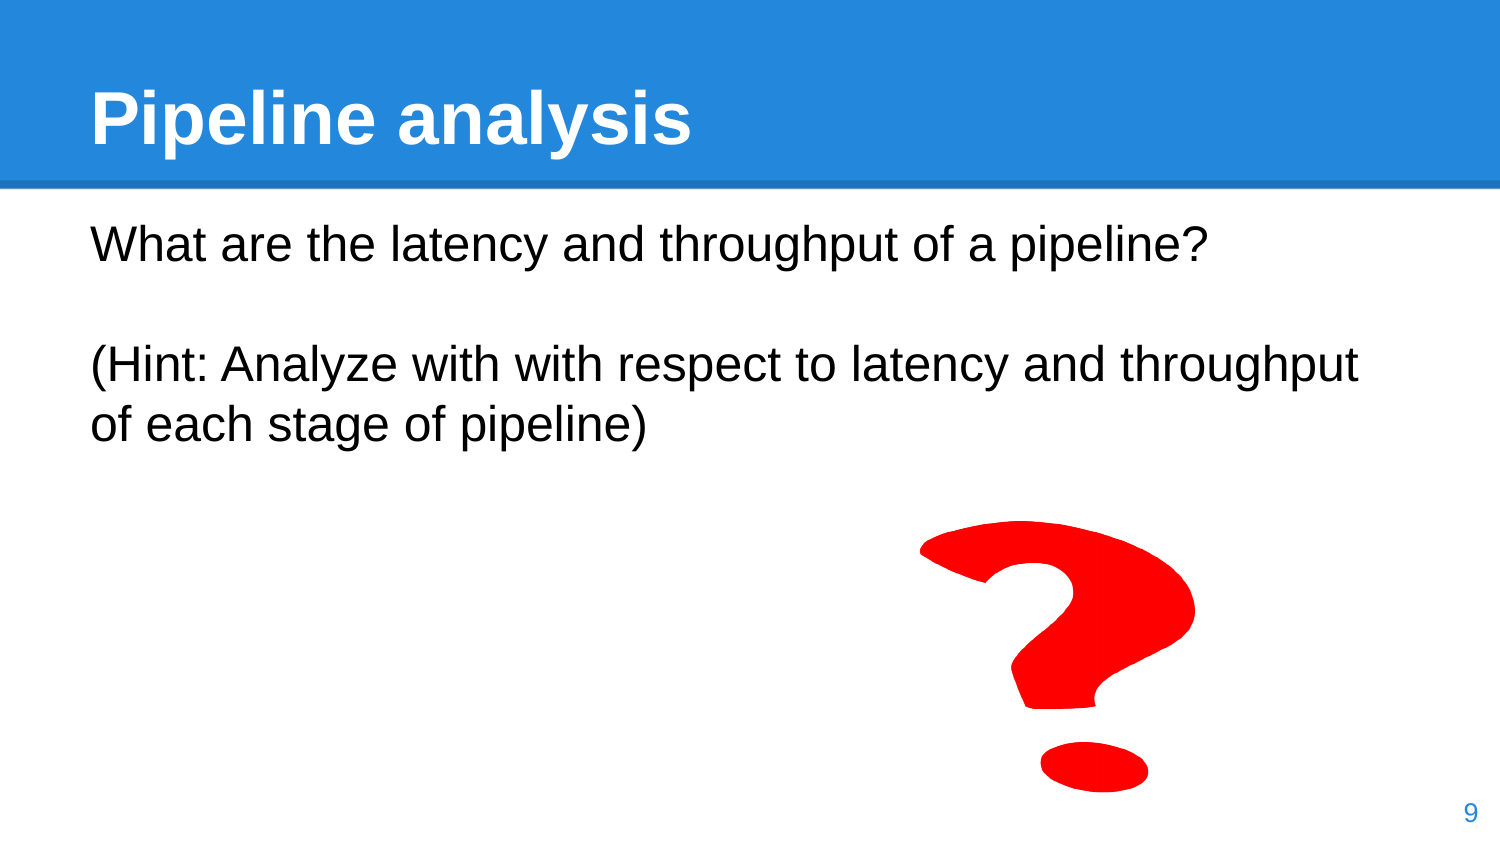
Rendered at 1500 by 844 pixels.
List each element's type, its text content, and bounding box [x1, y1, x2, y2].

list What are the latency and throughput of a pipeline? (Hint: Analyze with with respect to latency and throughput of each stage of pipeline) [75, 196, 1425, 808]
slide_number ‹#› [1403, 779, 1494, 844]
title Pipeline analysis [75, 33, 1425, 175]
picture [916, 515, 1198, 798]
